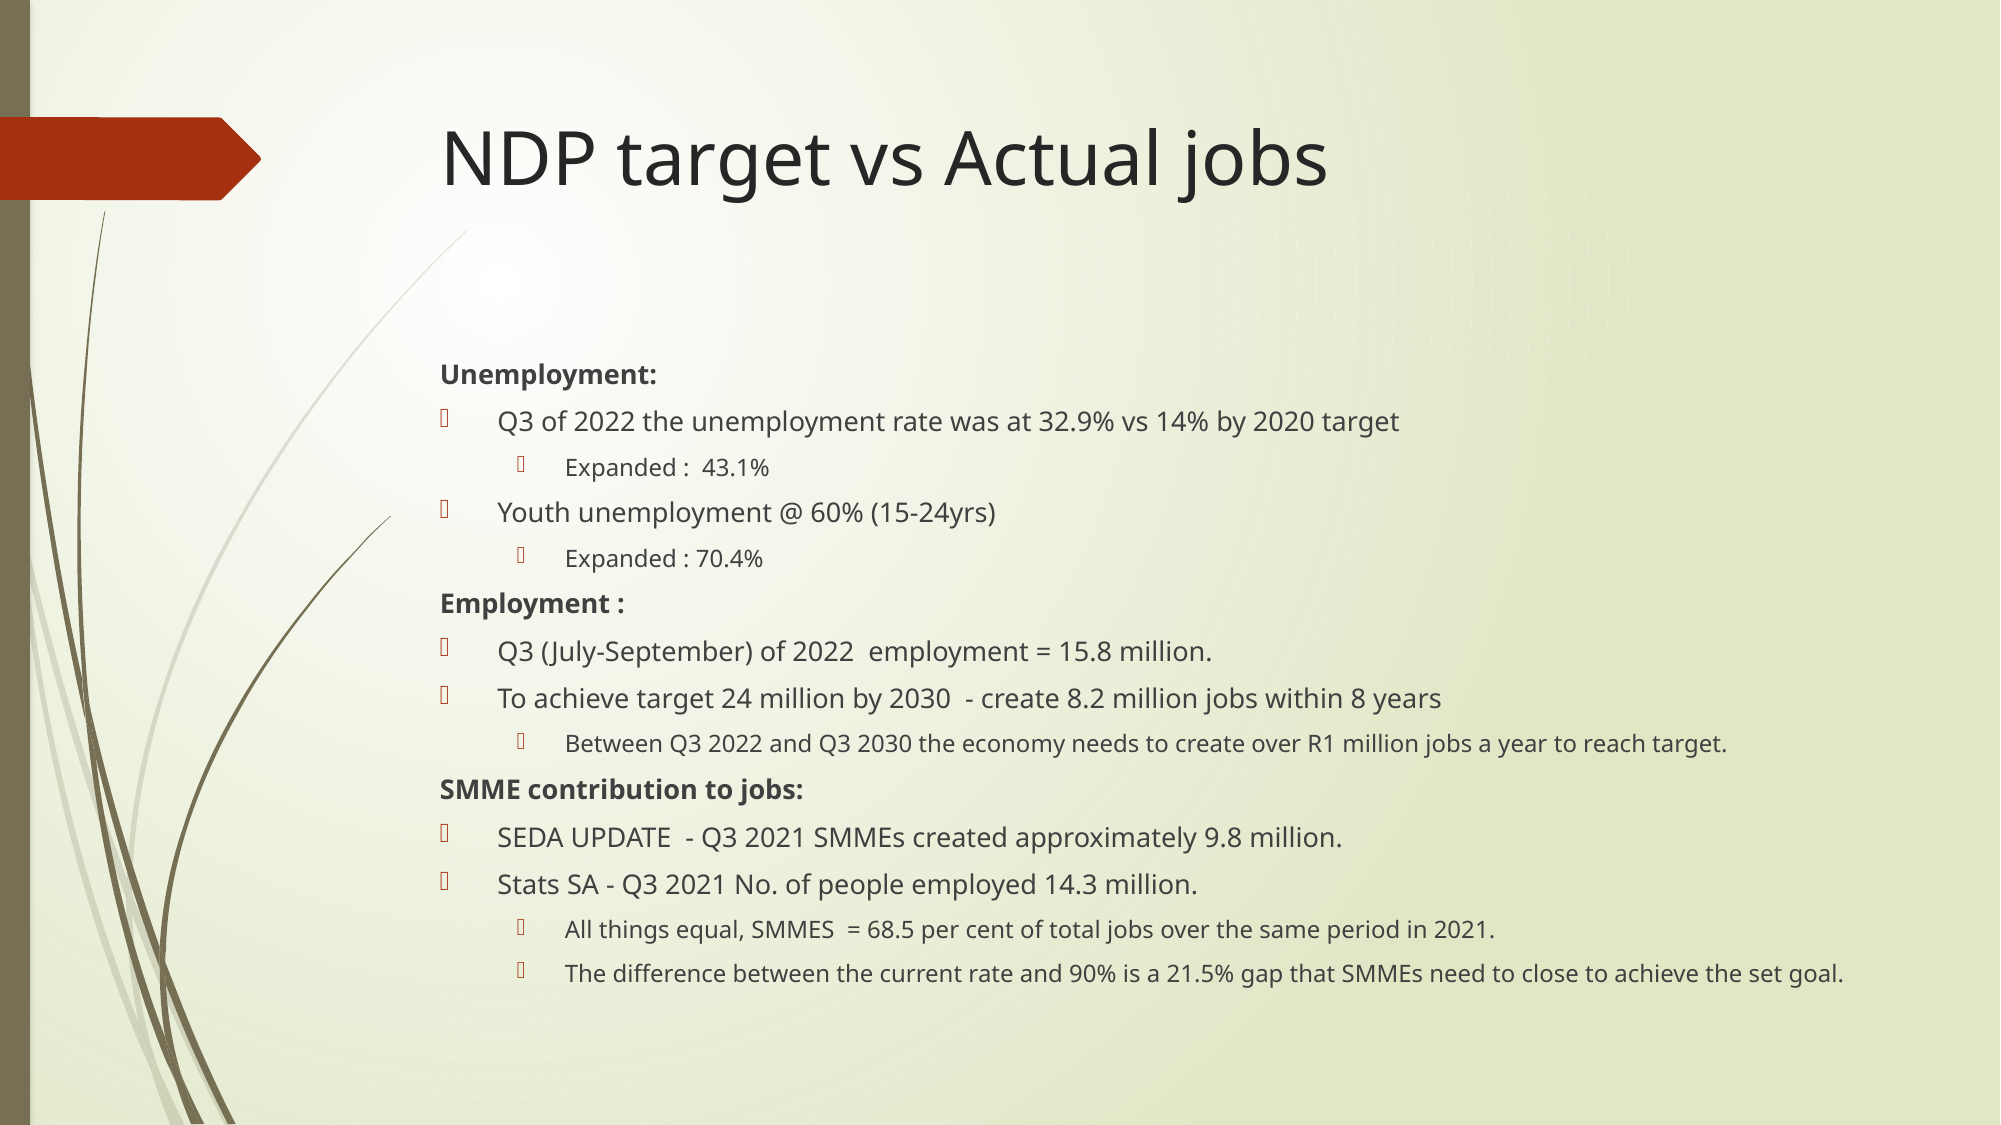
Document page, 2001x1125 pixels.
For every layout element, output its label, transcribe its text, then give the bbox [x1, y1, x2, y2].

list Unemployment: Q3 of 2022 the unemployment rate was at 32.9% vs 14% by 2020 target Expanded : 43.1% Youth unemployment @ 60% (15-24yrs) Expanded : 70.4% Employment : Q3 (July-September) of 2022 employment = 15.8 million. To achieve target 24 million by 2030 - create 8.2 million jobs within 8 years Between Q3 2022 and Q3 2030 the economy needs to create over R1 million jobs a year to reach target. SMME contribution to jobs: SEDA UPDATE - Q3 2021 SMMEs created approximately 9.8 million. Stats SA - Q3 2021 No. of people employed 14.3 million. All things equal, SMMES = 68.5 per cent of total jobs over the same period in 2021. The difference between the current rate and 90% is a 21.5% gap that SMMEs need to close to achieve the set goal. [424, 350, 1888, 998]
title NDP target vs Actual jobs [425, 102, 1888, 313]
